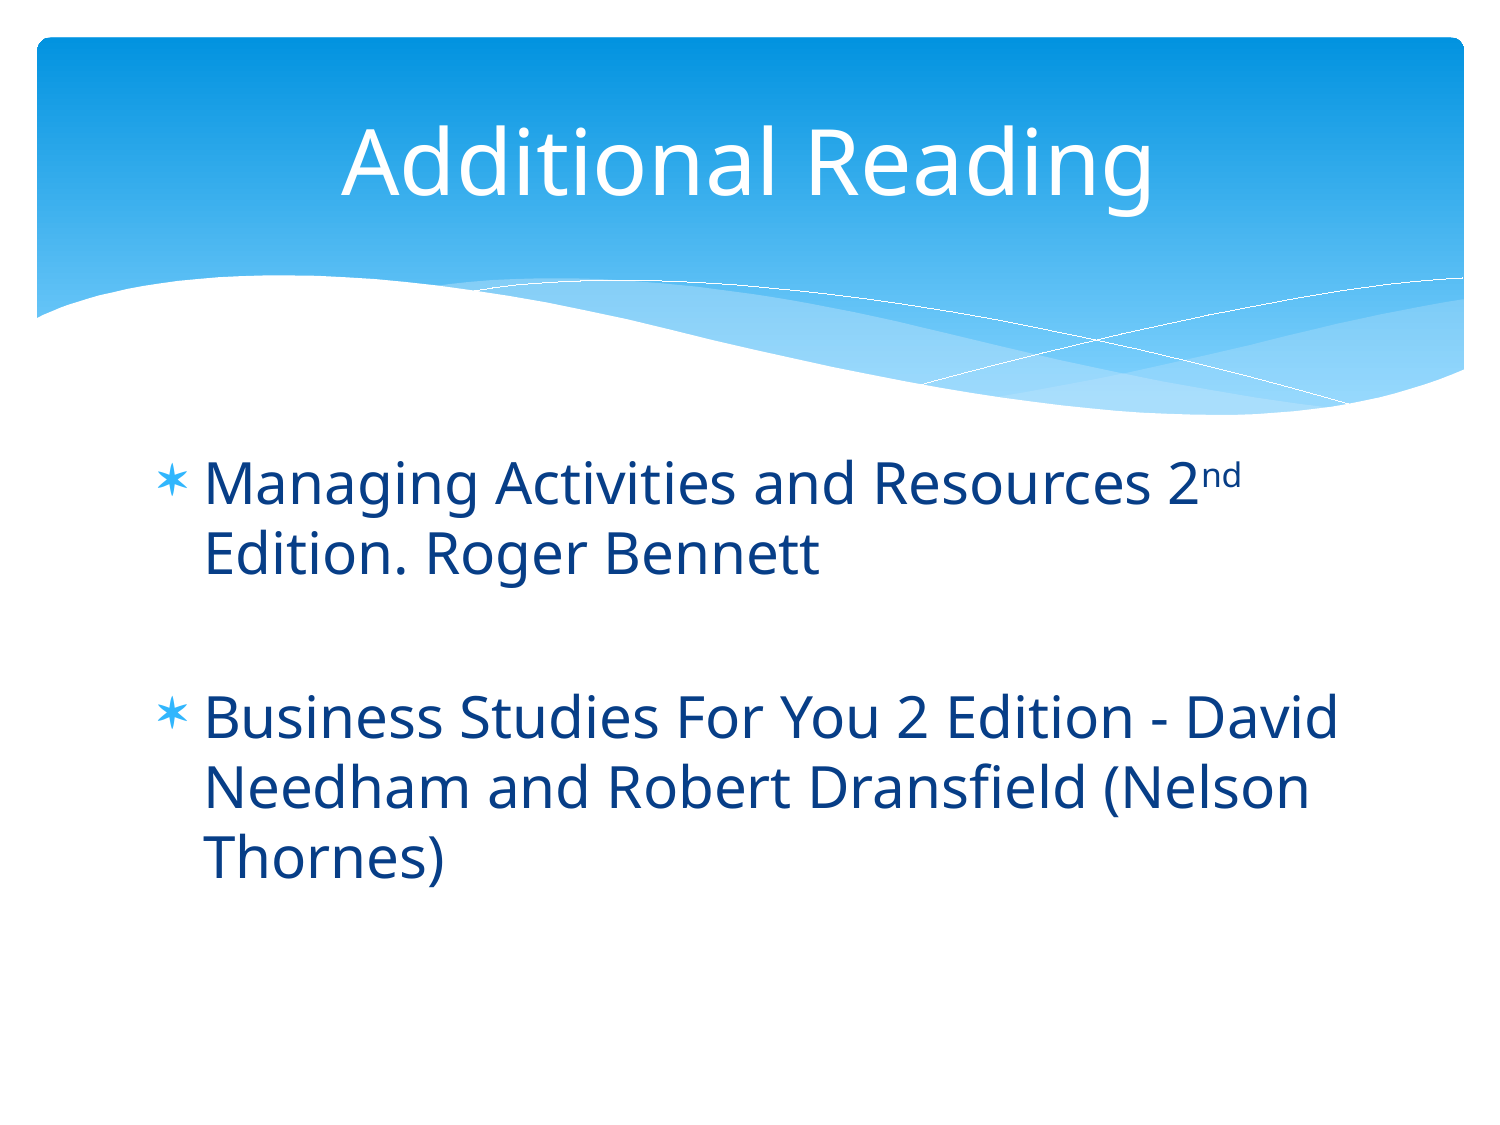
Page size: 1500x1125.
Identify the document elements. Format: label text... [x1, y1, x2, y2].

title Additional Reading [75, 55, 1425, 261]
list Managing Activities and Resources 2nd Edition. Roger Bennett Business Studies For You 2 Edition - David Needham and Robert Dransfield (Nelson Thornes) [143, 438, 1359, 1005]
